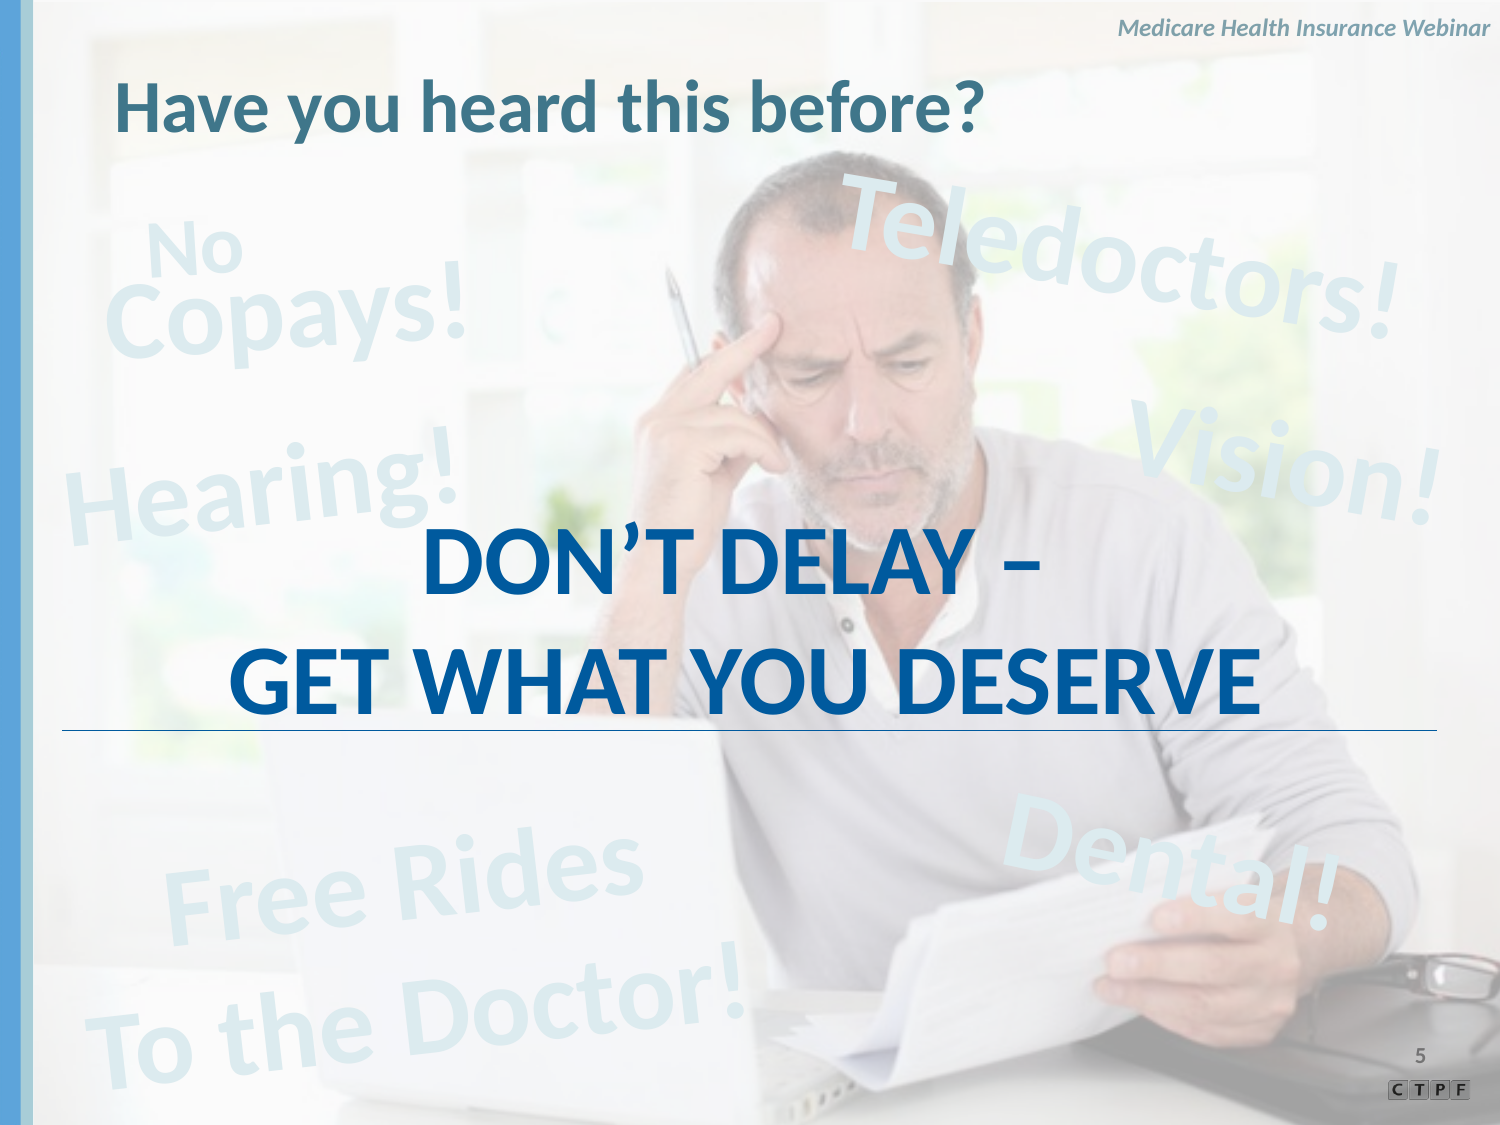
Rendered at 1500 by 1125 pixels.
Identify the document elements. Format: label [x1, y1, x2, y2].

picture [34, 2, 1500, 1125]
text_box [18, 185, 563, 381]
picture [0, 0, 21, 1125]
